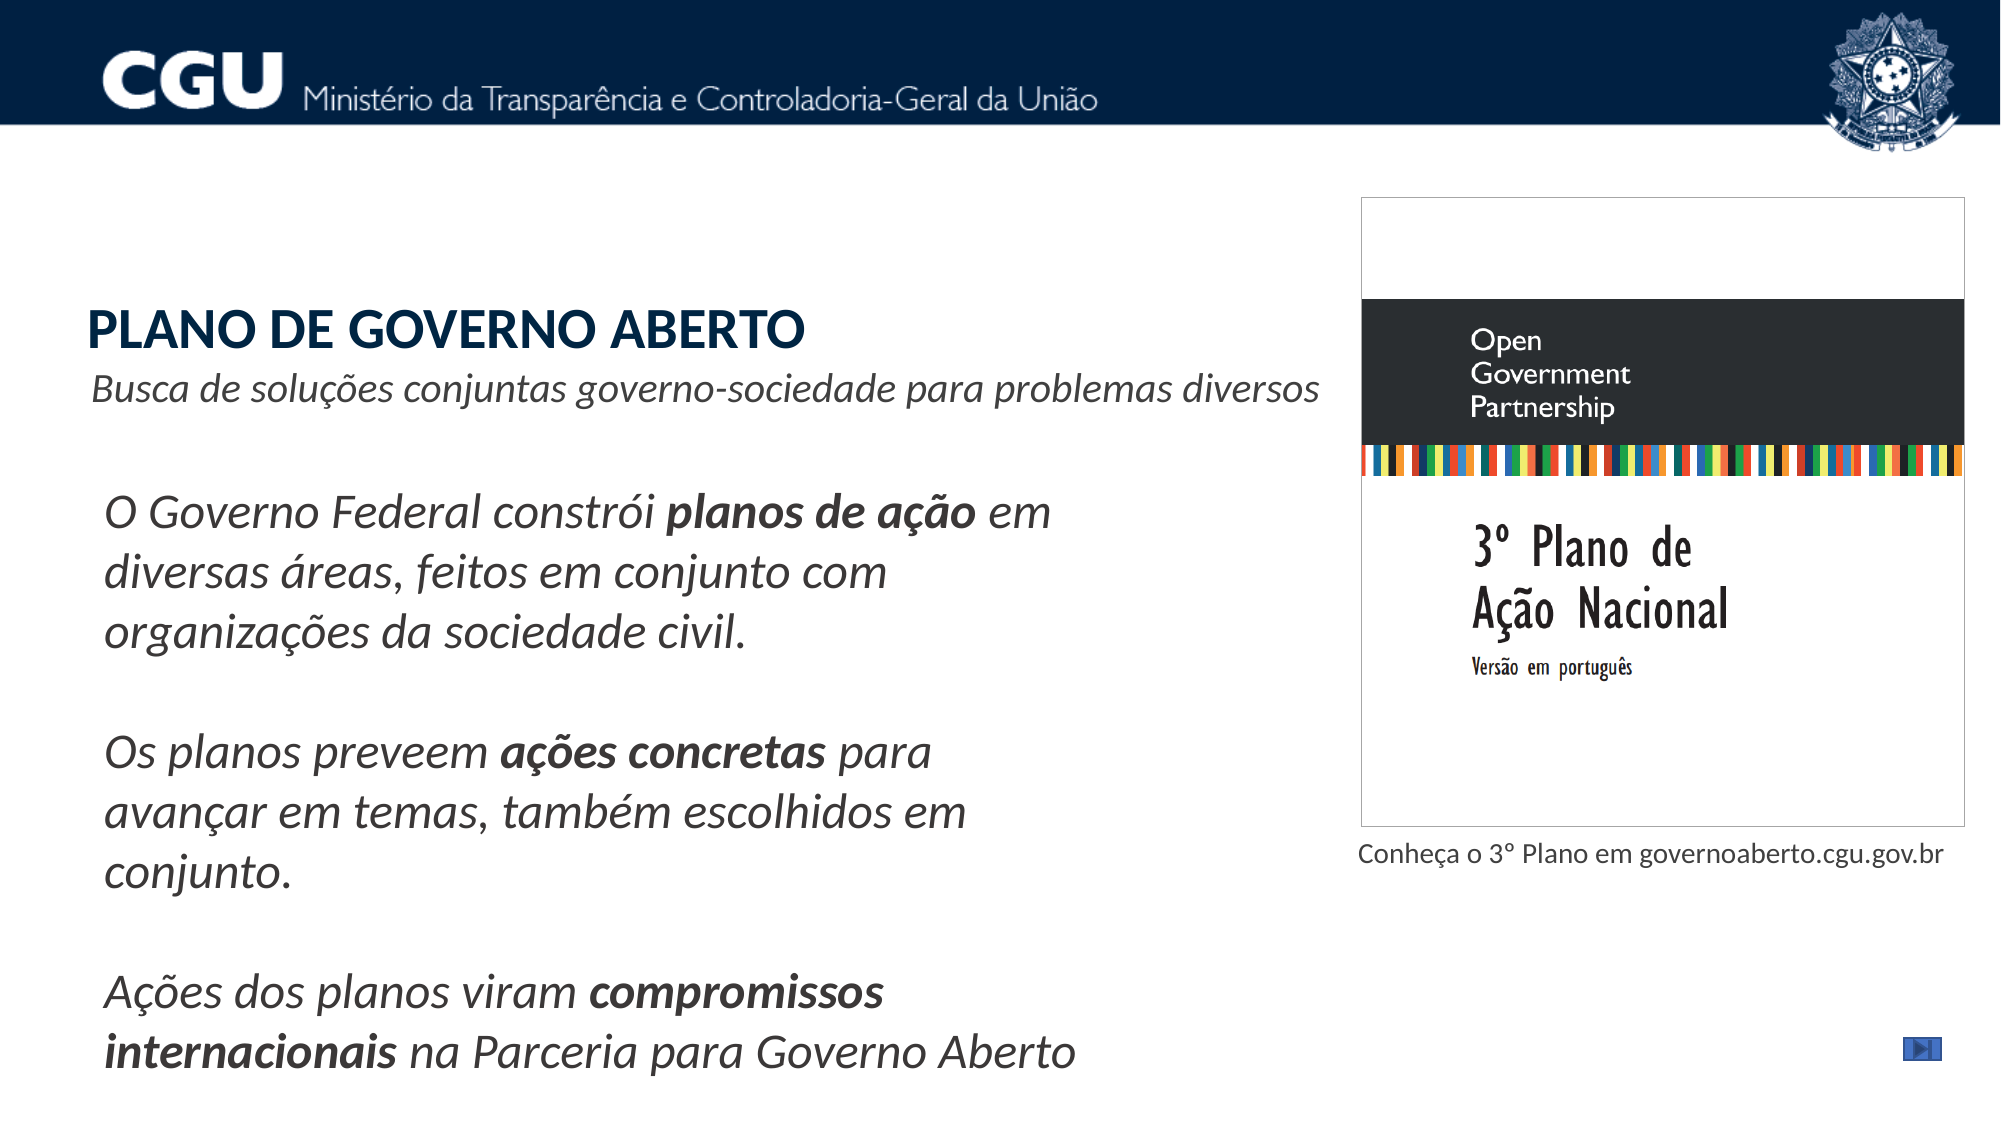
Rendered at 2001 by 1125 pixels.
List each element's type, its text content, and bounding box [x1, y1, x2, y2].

picture [0, 0, 2001, 1125]
text_box [1903, 1037, 1942, 1061]
text_box Busca de soluções conjuntas governo-sociedade para problemas diversos [76, 353, 1337, 419]
text_box O Governo Federal constrói planos de ação em diversas áreas, feitos em conjunto com organizações da sociedade civil. Os planos preveem ações concretas para avançar em temas, também escolhidos em conjunto. Ações dos planos viram compromissos internacionais na Parceria para Governo Aberto [89, 470, 1098, 1086]
text_box PLANO DE GOVERNO ABERTO [73, 268, 1275, 368]
text_box Conheça o 3º Plano em governoaberto.cgu.gov.br [1342, 826, 1960, 877]
